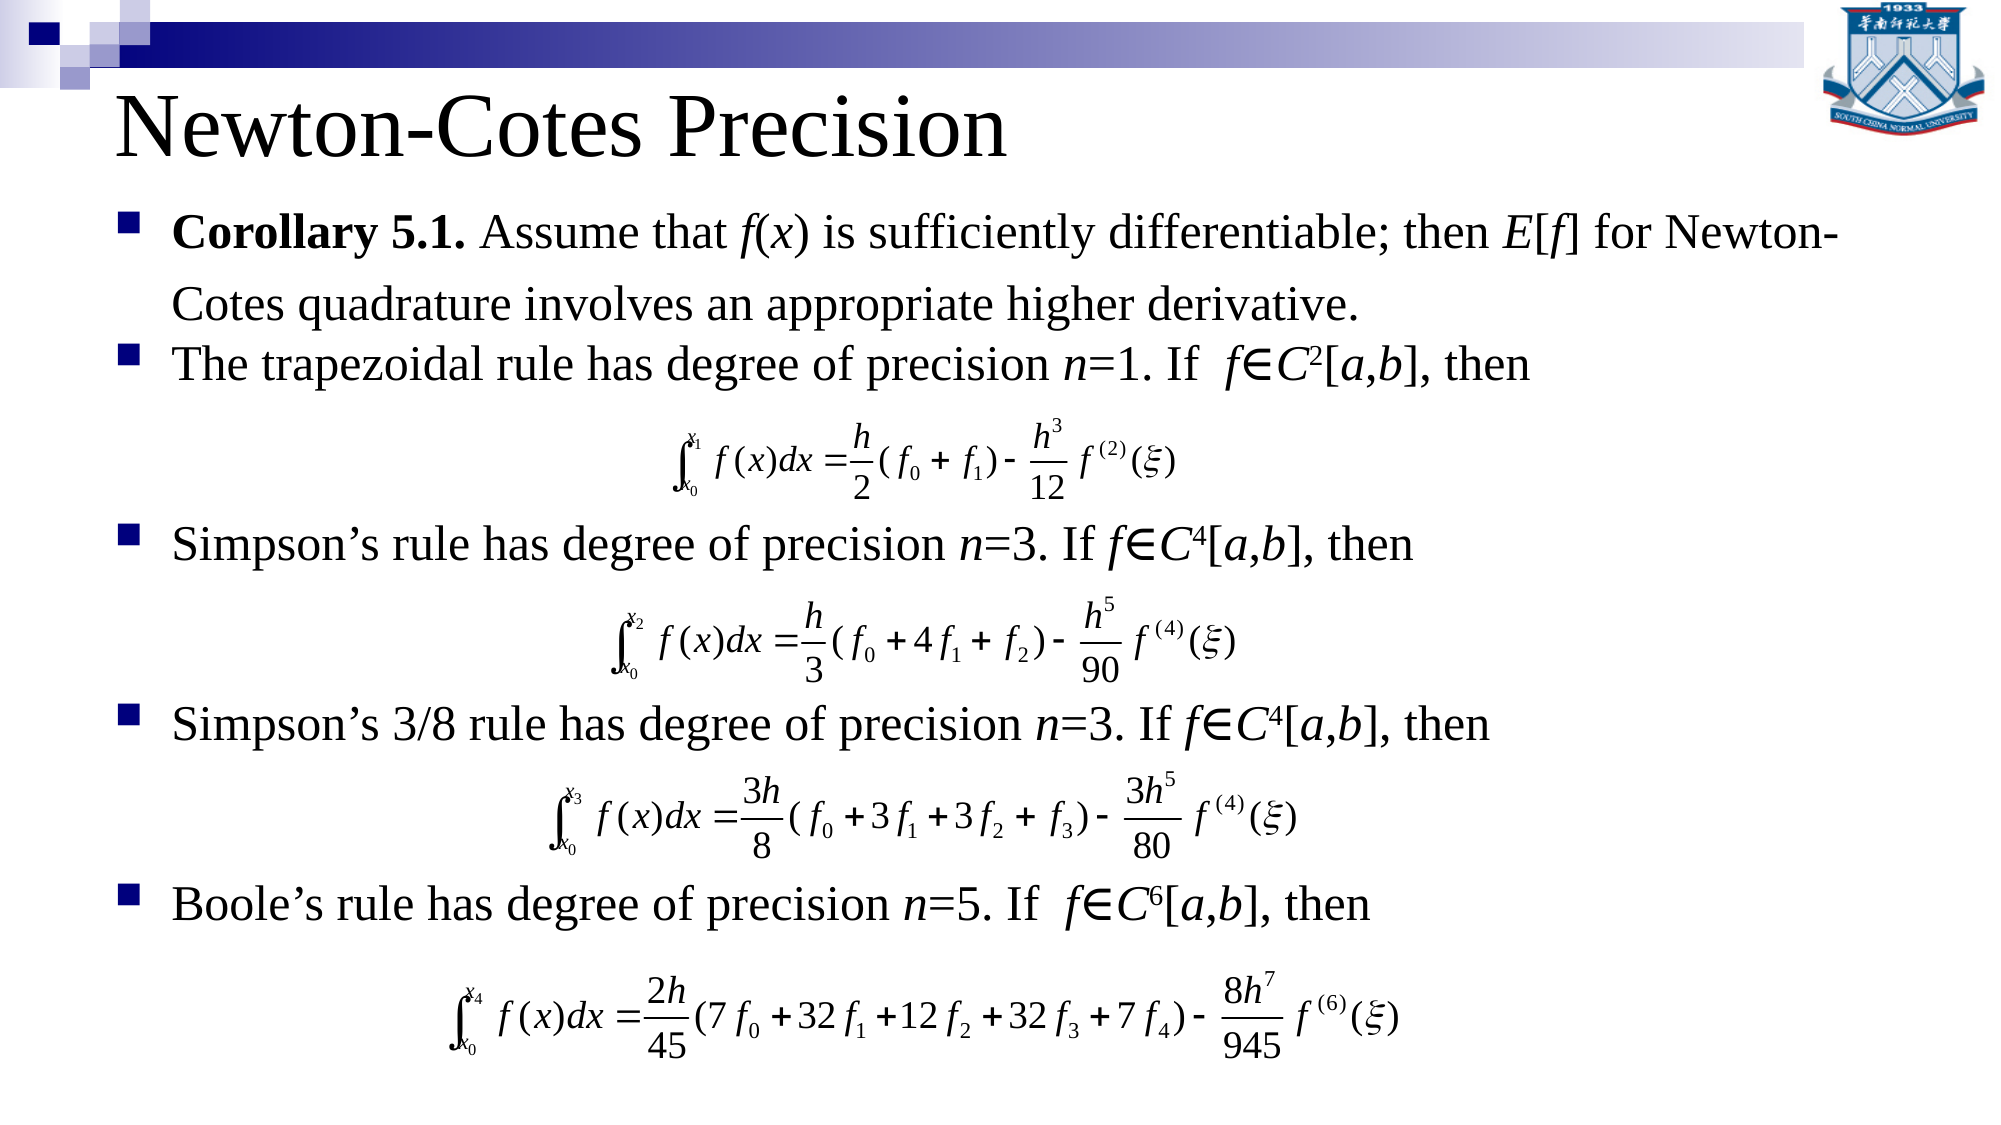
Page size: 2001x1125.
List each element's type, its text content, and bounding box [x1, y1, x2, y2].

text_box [599, 585, 1244, 691]
picture [1804, 0, 2000, 142]
title Newton-Cotes Precision [99, 7, 1900, 178]
list Corollary 5.1. Assume that f(x) is sufficiently differentiable; then E[f] for Newton-Cotes quadrature involves an appropriate higher derivative. The trapezoidal rule has degree of precision n=1. If f∈C2[a,b], then Simpson’s rule has degree of precision n=3. If f∈C4[a,b], then Simpson’s 3/8 rule has degree of precision n=3. If f∈C4[a,b], then Boole’s rule has degree of precision n=5. If f∈C6[a,b], then [99, 178, 1900, 982]
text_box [661, 407, 1182, 508]
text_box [436, 959, 1406, 1068]
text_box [537, 760, 1305, 867]
